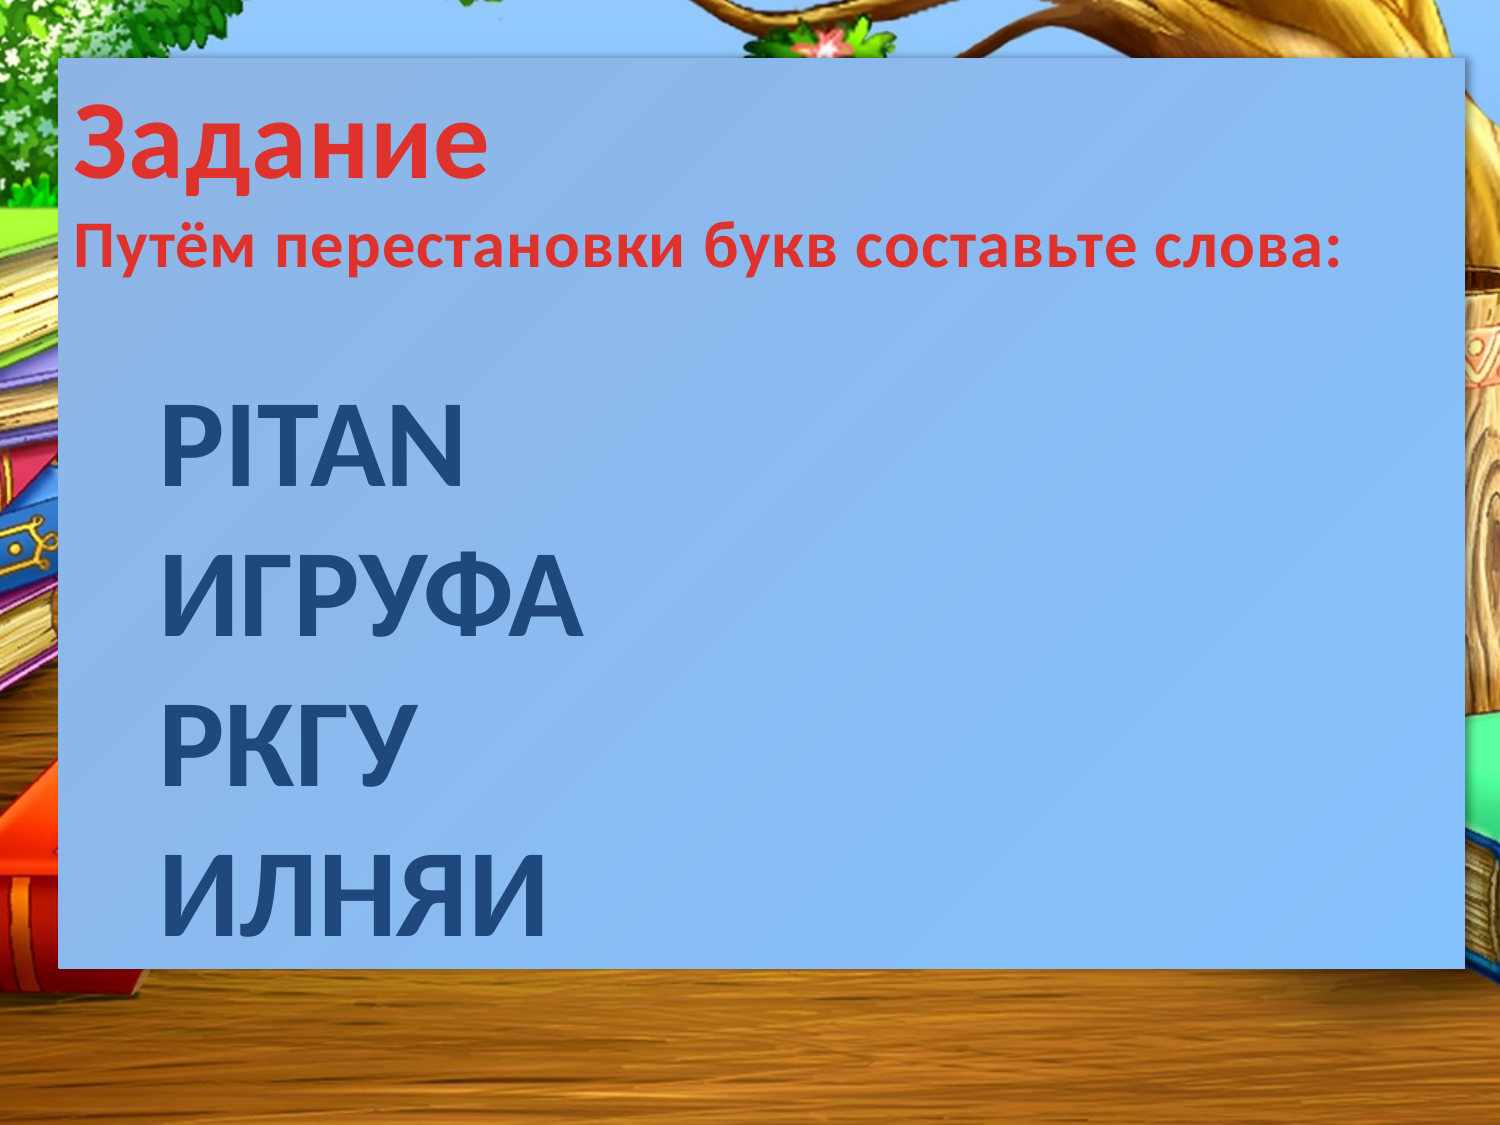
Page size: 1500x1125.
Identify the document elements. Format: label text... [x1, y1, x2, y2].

picture [0, 0, 1500, 1125]
text_box Задание Путём перестановки букв составьте слова: PITAN ИГРУФА РКГУ ИЛНЯИ [58, 58, 1465, 969]
